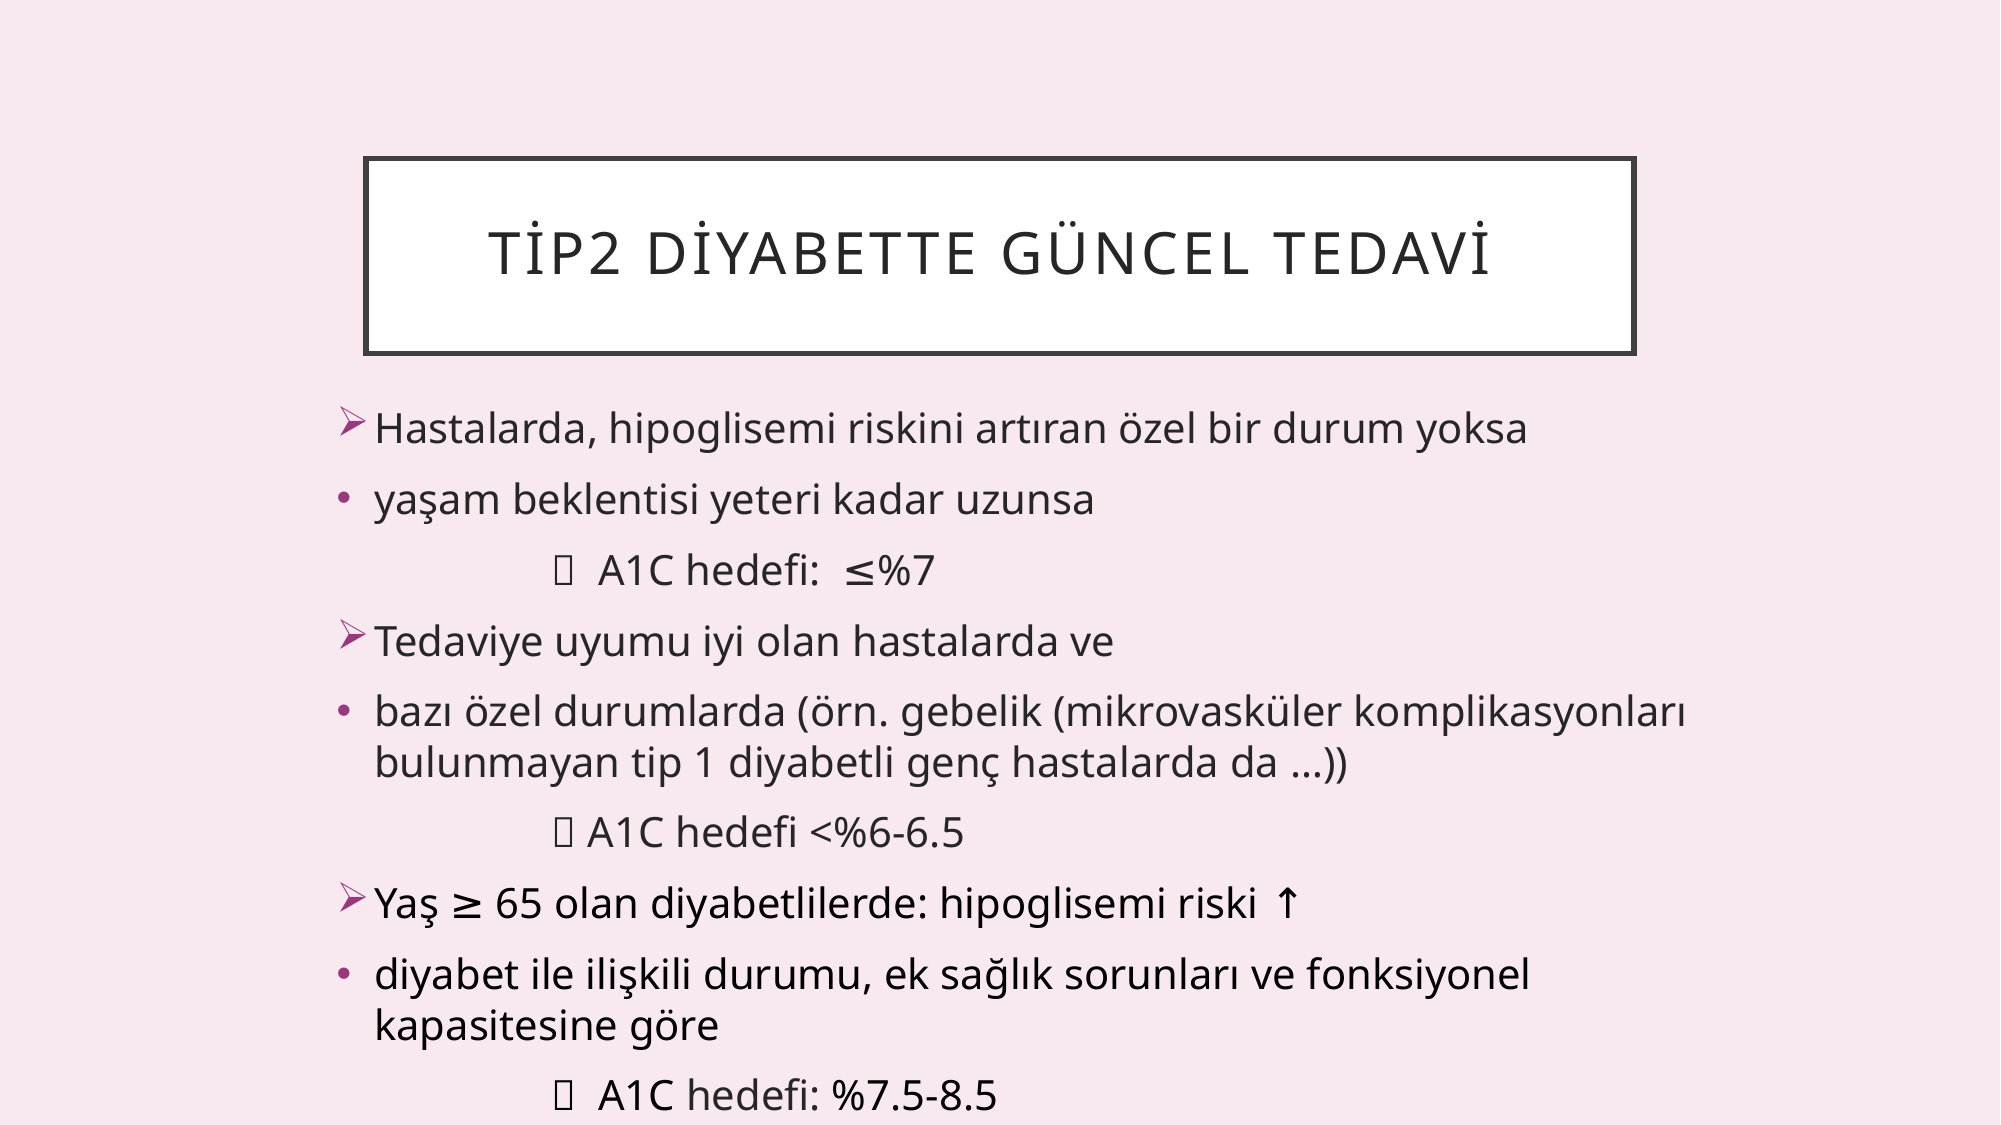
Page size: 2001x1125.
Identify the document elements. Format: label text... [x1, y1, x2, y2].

title Tip2 diyabette güncel tedavi [363, 156, 1637, 356]
list Hastalarda, hipoglisemi riskini artıran özel bir durum yoksa yaşam beklentisi yeteri kadar uzunsa  A1C hedefi: ≤%7 Tedaviye uyumu iyi olan hastalarda ve bazı özel durumlarda (örn. gebelik (mikrovasküler komplikasyonları bulunmayan tip 1 diyabetli genç hastalarda da …))  A1C hedefi <%6-6.5 Yaş ≥ 65 olan diyabetlilerde: hipoglisemi riski ↑ diyabet ile ilişkili durumu, ek sağlık sorunları ve fonksiyonel kapasitesine göre  A1C hedefi: %7.5-8.5 [321, 394, 1798, 1125]
